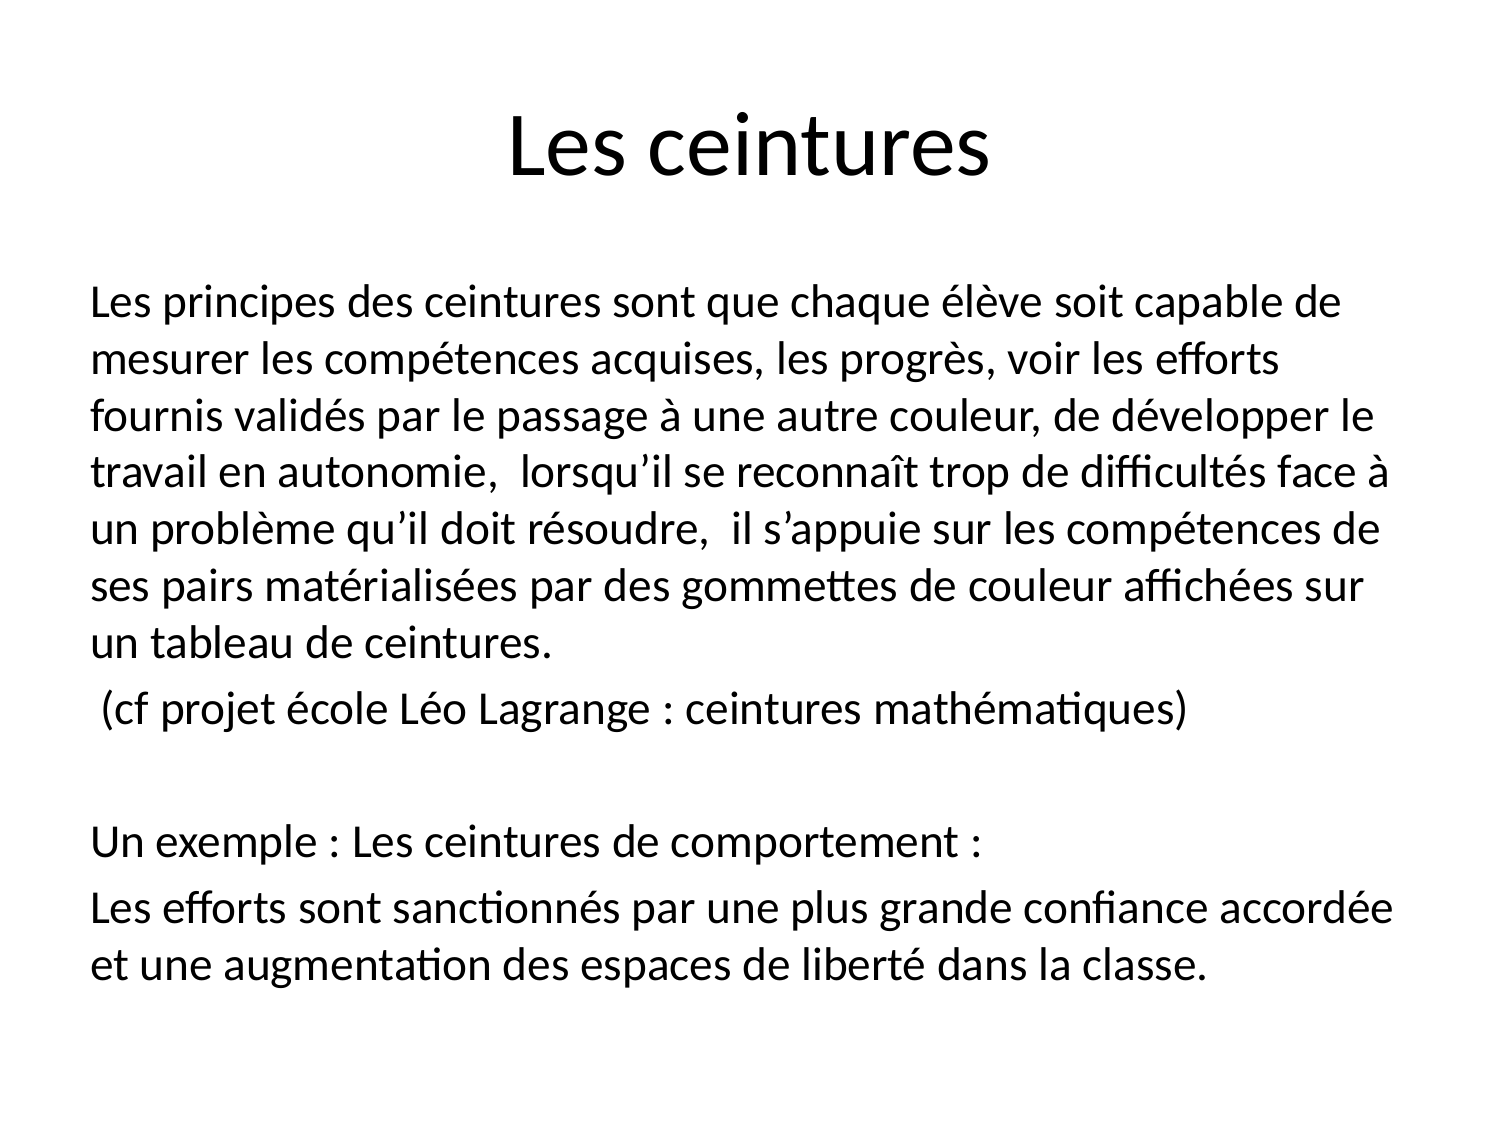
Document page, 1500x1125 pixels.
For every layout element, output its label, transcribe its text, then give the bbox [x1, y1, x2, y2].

list Les principes des ceintures sont que chaque élève soit capable de mesurer les compétences acquises, les progrès, voir les efforts fournis validés par le passage à une autre couleur, de développer le travail en autonomie, lorsqu’il se reconnaît trop de difficultés face à un problème qu’il doit résoudre, il s’appuie sur les compétences de ses pairs matérialisées par des gommettes de couleur affichées sur un tableau de ceintures. (cf projet école Léo Lagrange : ceintures mathématiques) Un exemple : Les ceintures de comportement : Les efforts sont sanctionnés par une plus grande confiance accordée et une augmentation des espaces de liberté dans la classe. [75, 262, 1425, 1005]
title Les ceintures [75, 45, 1425, 233]
